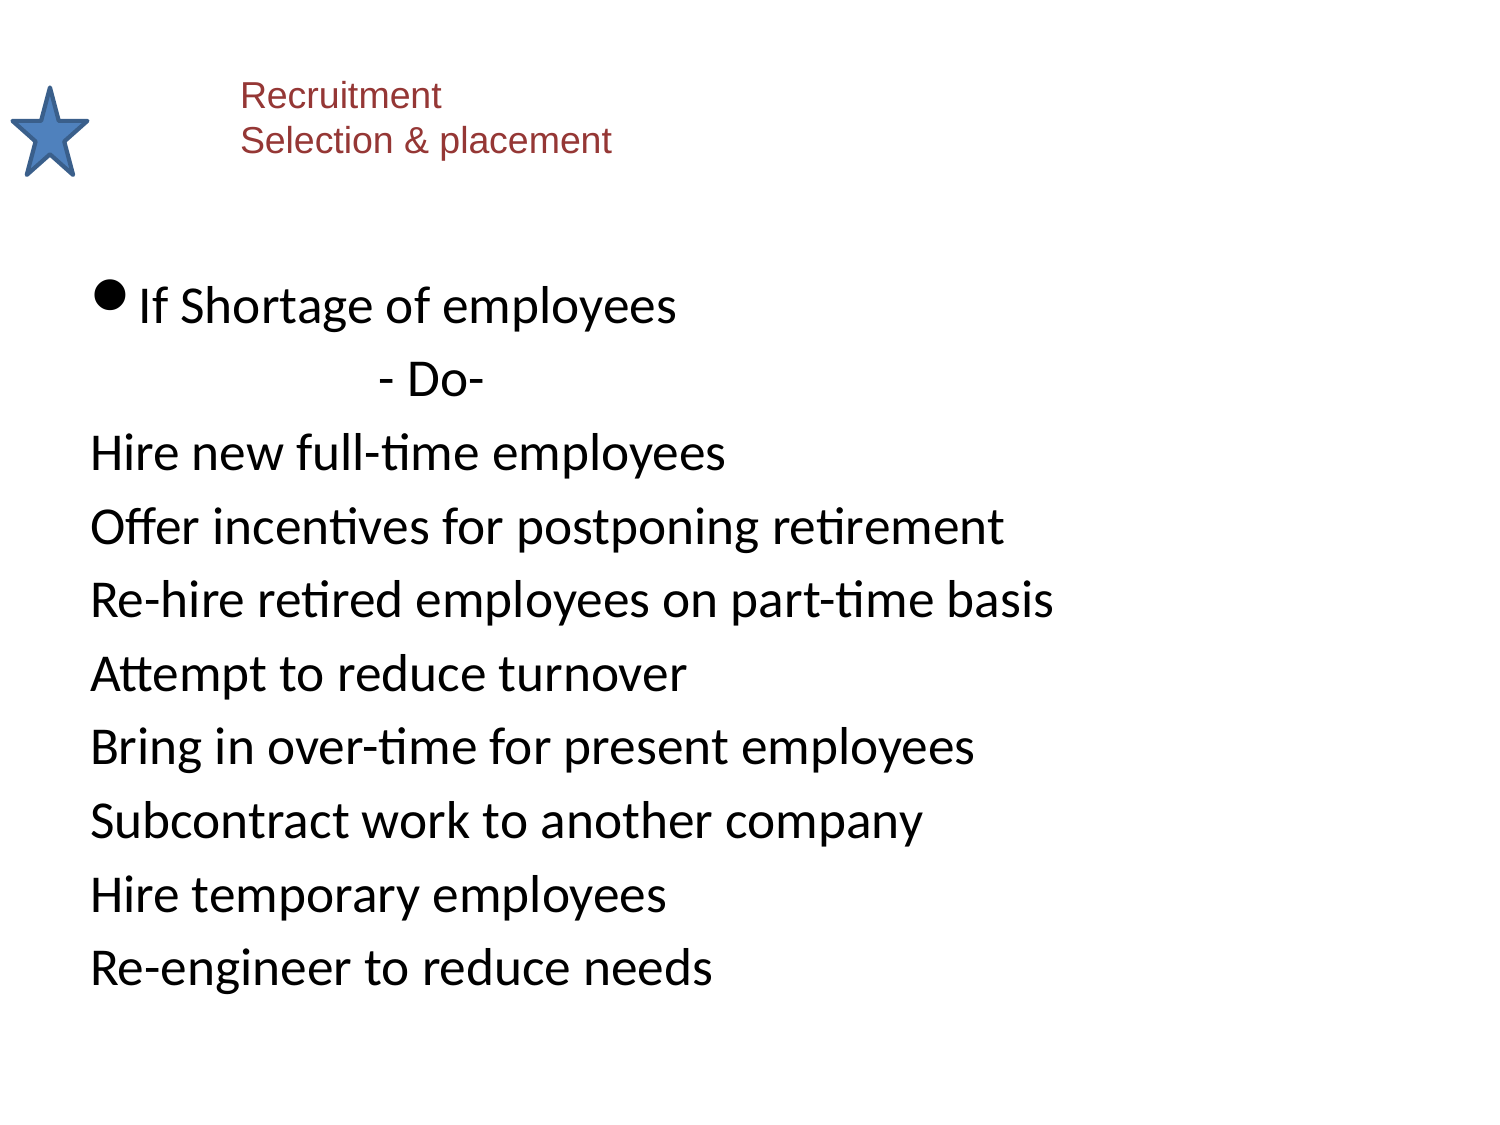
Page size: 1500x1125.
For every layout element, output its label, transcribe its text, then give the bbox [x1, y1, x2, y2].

list If Shortage of employees - Do- Hire new full-time employees Offer incentives for postponing retirement Re-hire retired employees on part-time basis Attempt to reduce turnover Bring in over-time for present employees Subcontract work to another company Hire temporary employees Re-engineer to reduce needs [75, 262, 1425, 1005]
title Recruitment Selection & placement [75, 45, 1425, 233]
text_box [10, 85, 90, 177]
